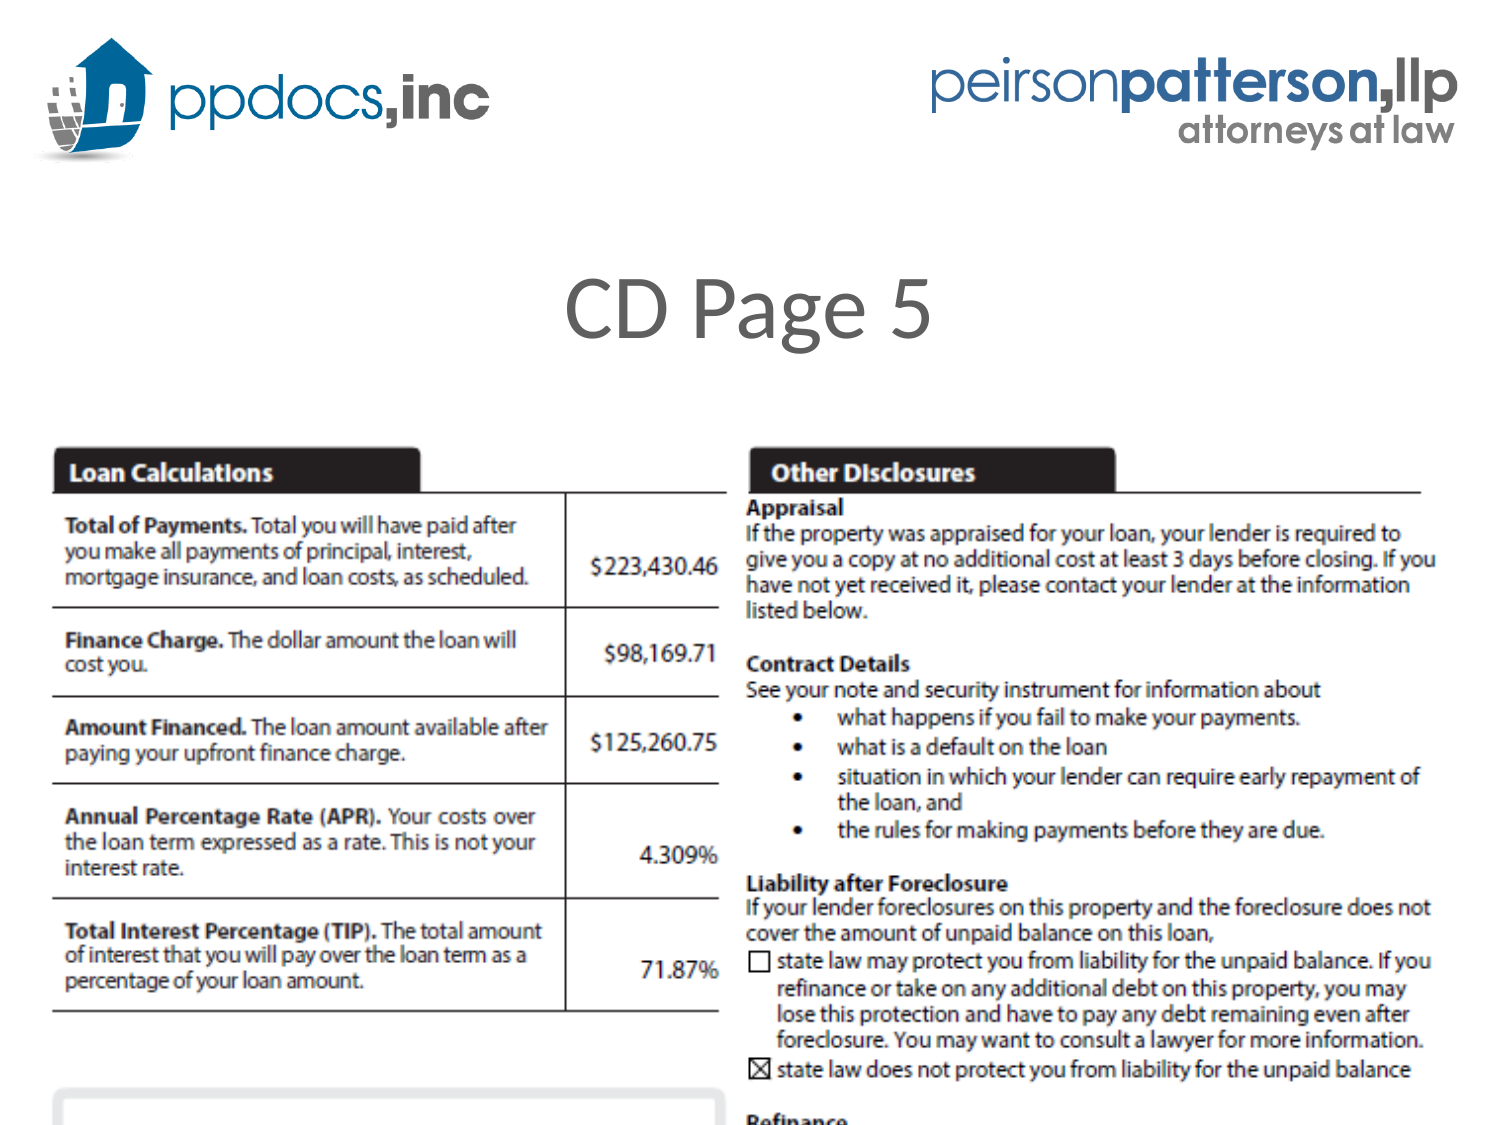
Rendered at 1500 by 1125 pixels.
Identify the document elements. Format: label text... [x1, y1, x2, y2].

title CD Page 5 [112, 187, 1388, 414]
picture [24, 24, 513, 180]
picture [30, 415, 1469, 1125]
picture [924, 49, 1463, 158]
